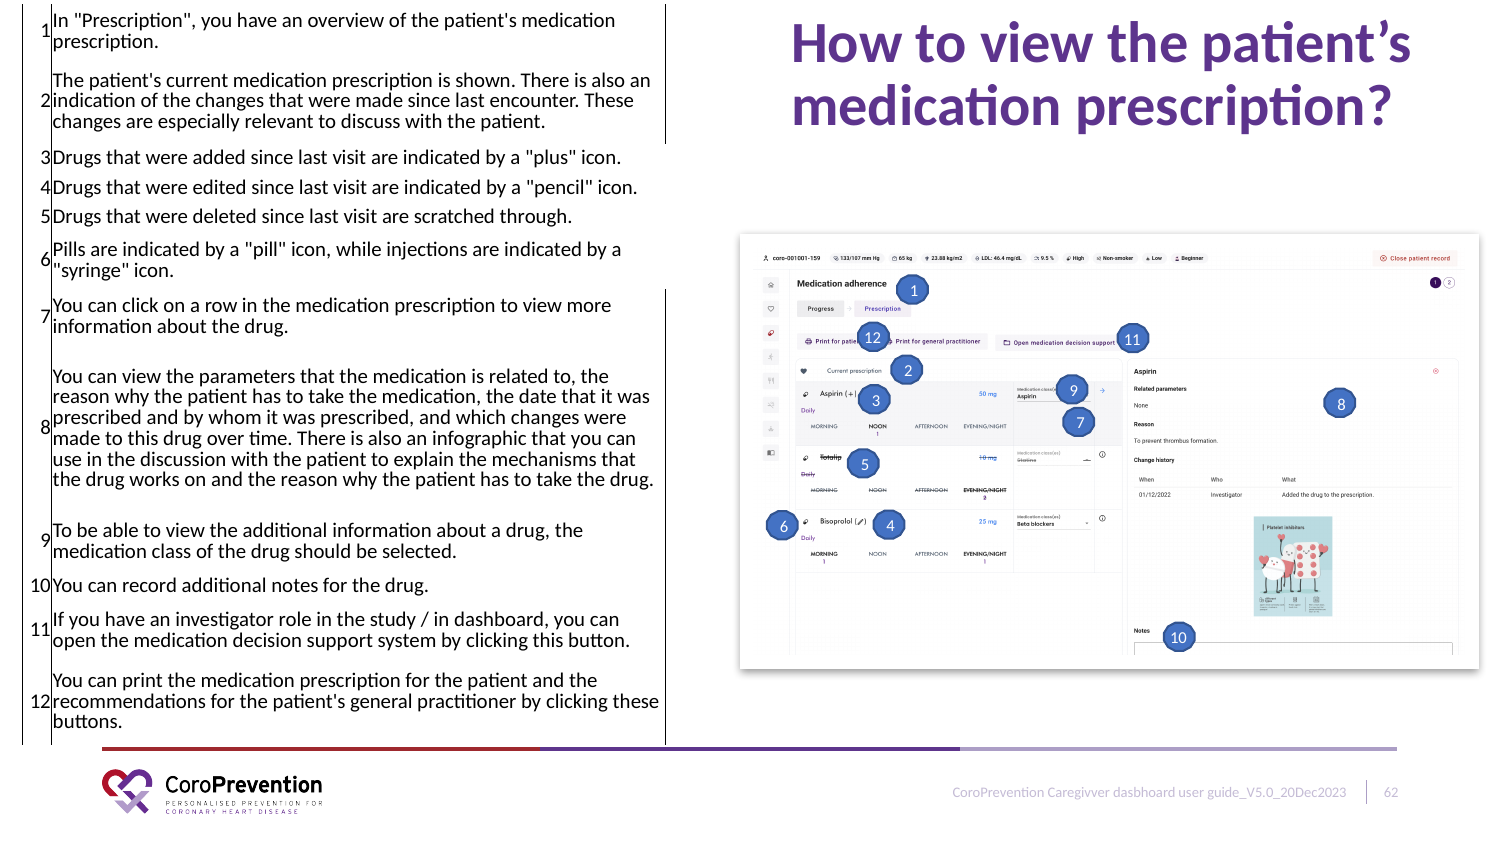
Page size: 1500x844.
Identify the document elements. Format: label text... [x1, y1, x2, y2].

footer CoroPrevention Caregivver dasbhoard user guide_V5.0_20Dec2023 [908, 768, 1362, 814]
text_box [1155, 619, 1207, 656]
table_cell You can record additional notes for the drug. [52, 572, 665, 602]
table_cell 3 [23, 144, 51, 174]
table_cell Drugs that were deleted since last visit are scratched through. [52, 204, 665, 233]
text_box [849, 319, 901, 356]
title How to view the patient’s medication prescription? [776, 4, 1478, 147]
table_cell 5 [23, 204, 51, 233]
table_cell 2 [23, 60, 51, 144]
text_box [1315, 385, 1368, 422]
table_cell 7 [23, 289, 51, 346]
table_cell You can view the parameters that the medication is related to, the reason why the patient has to take the medication, the date that it was prescribed and by whom it was prescribed, and which changes were made to this drug over time. There is also an infographic that you can use in the discussion with the patient to explain the mechanisms that the drug works on and the reason why the patient has to take the drug. [52, 346, 665, 513]
table_cell 8 [23, 346, 51, 513]
table_cell If you have an investigator role in the study / in dashboard, you can open the medication decision support system by clicking this button. [52, 602, 665, 661]
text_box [1048, 372, 1100, 408]
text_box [1109, 321, 1161, 357]
table_cell 12 [23, 661, 51, 745]
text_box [1054, 404, 1107, 441]
table_cell Pills are indicated by a "pill" icon, while injections are indicated by a "syringe" icon. [52, 233, 665, 289]
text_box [850, 382, 902, 418]
table_header 1 [23, 4, 51, 60]
table_cell The patient's current medication prescription is shown. There is also an indication of the changes that were made since last encounter. These changes are especially relevant to discuss with the patient. [52, 60, 665, 144]
table_cell Drugs that were edited since last visit are indicated by a "pencil" icon. [52, 174, 665, 204]
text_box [888, 272, 940, 308]
table_cell To be able to view the additional information about a drug, the medication class of the drug should be selected. [52, 513, 665, 572]
table_cell 6 [23, 233, 51, 289]
table_cell 10 [23, 572, 51, 602]
table_cell 11 [23, 602, 51, 661]
table_cell 9 [23, 513, 51, 572]
picture [102, 769, 322, 814]
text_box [758, 508, 810, 544]
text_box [864, 507, 917, 544]
slide_number 62 [1362, 768, 1414, 814]
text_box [839, 446, 891, 482]
table_header In "Prescription", you have an overview of the patient's medication prescription. [52, 4, 665, 60]
table_cell Drugs that were added since last visit are indicated by a "plus" icon. [52, 144, 665, 174]
table_cell You can print the medication prescription for the patient and the recommendations for the patient's general practitioner by clicking these buttons. [52, 661, 665, 745]
table_cell You can click on a row in the medication prescription to view more information about the drug. [52, 289, 665, 346]
picture [753, 248, 1465, 655]
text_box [882, 352, 935, 388]
table_cell 4 [23, 174, 51, 204]
